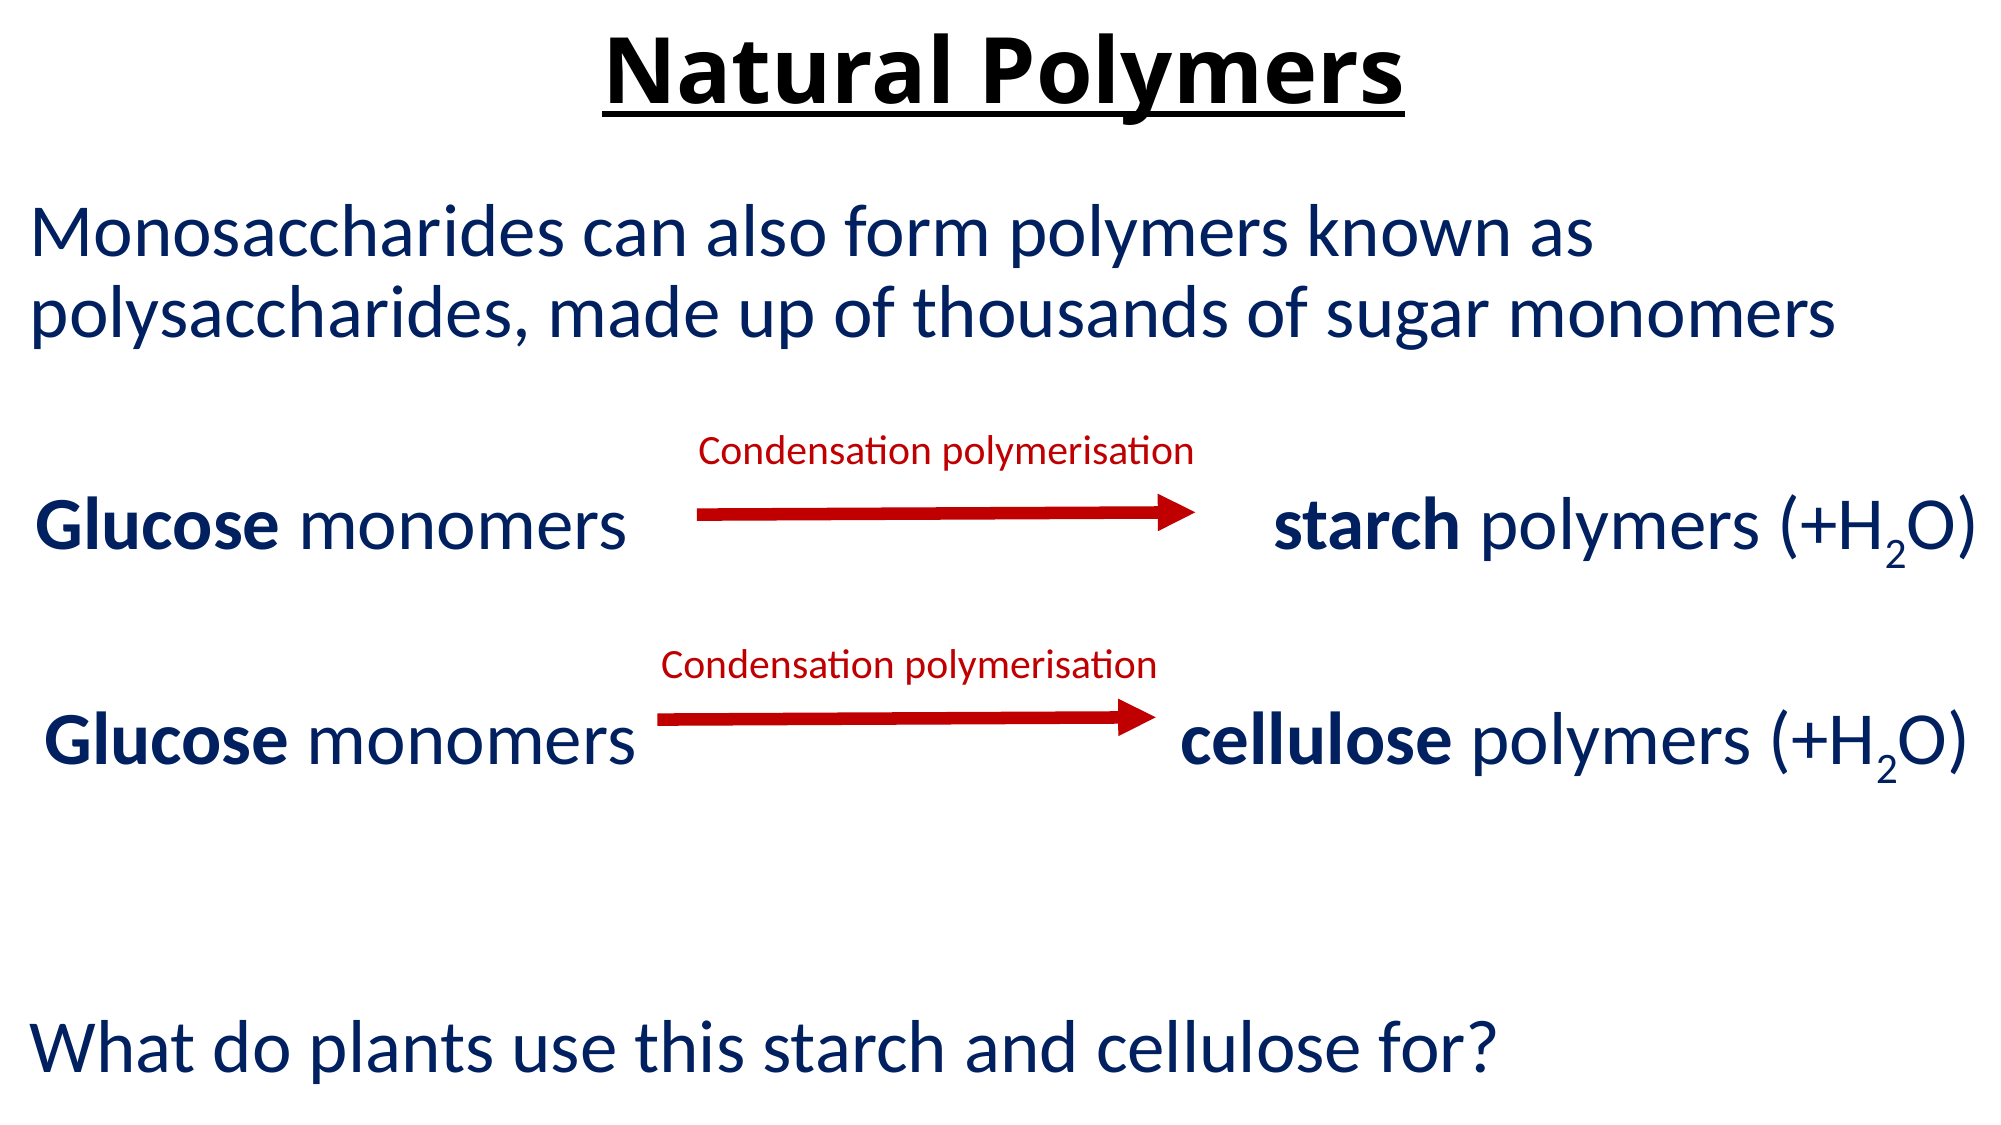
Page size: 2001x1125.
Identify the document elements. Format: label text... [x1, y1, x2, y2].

text_box Monosaccharides can also form polymers known as polysaccharides, made up of thousands of sugar monomers Glucose monomers starch polymers (+H2O) Glucose monomers cellulose polymers (+H2O) What do plants use this starch and cellulose for? [14, 184, 2000, 1114]
text_box Condensation polymerisation [683, 415, 1211, 480]
text_box Natural Polymers [17, 11, 1990, 137]
text_box Condensation polymerisation [646, 629, 1174, 695]
